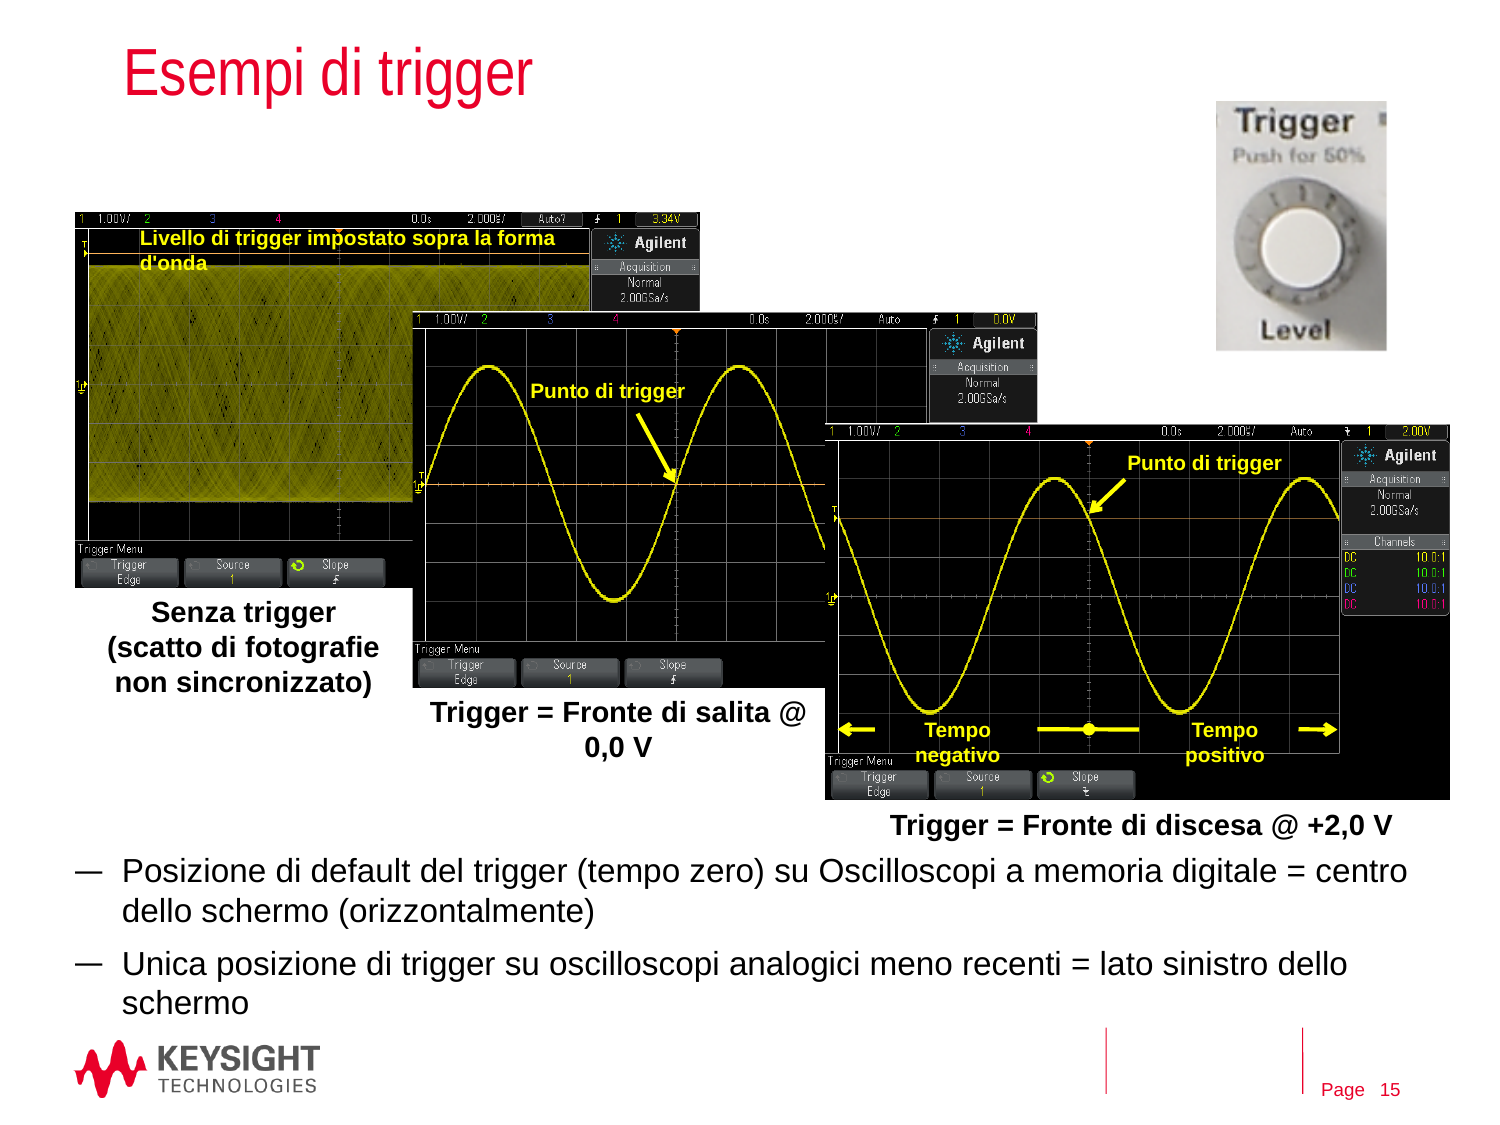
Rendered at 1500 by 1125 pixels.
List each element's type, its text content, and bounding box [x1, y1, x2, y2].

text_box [621, 429, 692, 468]
text_box Trigger = Fronte di salita @ 0,0 V [393, 686, 819, 771]
text_box Senza trigger (scatto di fotografie non sincronizzato) [62, 586, 407, 706]
list Posizione di default del trigger (tempo zero) su Oscilloscopi a memoria digitale = centro dello schermo (orizzontalmente) Unica posizione di trigger su oscilloscopi analogici meno recenti = lato sinistro dello schermo [75, 849, 1450, 1025]
slide_number 15 [1379, 1065, 1425, 1100]
picture [74, 211, 1451, 801]
text_box Trigger = Fronte di discesa @ +2,0 V [875, 807, 1450, 849]
title Esempi di trigger [123, 24, 1304, 110]
picture [73, 1040, 320, 1098]
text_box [1088, 479, 1126, 514]
picture [1215, 100, 1398, 374]
